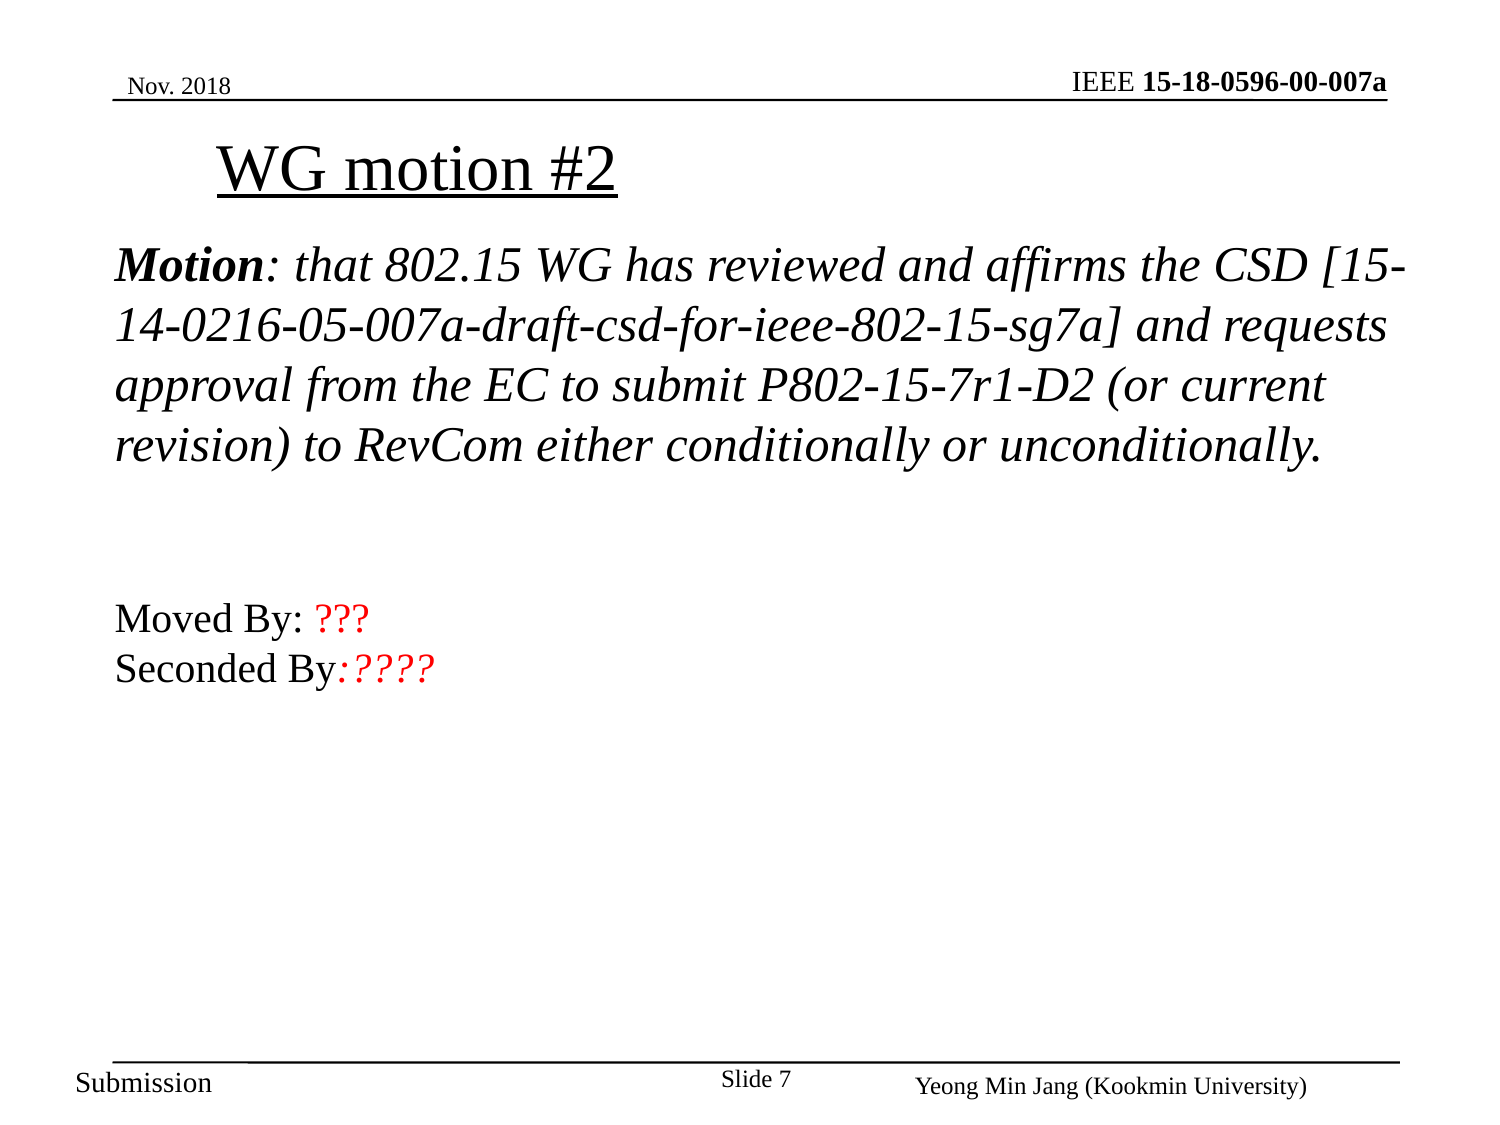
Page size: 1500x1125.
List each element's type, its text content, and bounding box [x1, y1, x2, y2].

slide_number Slide 7 [712, 1062, 800, 1093]
text_box Submission [75, 1062, 338, 1098]
text_box Motion: that 802.15 WG has reviewed and affirms the CSD [15-14-0216-05-007a-draft-csd-for-ieee-802-15-sg7a] and requests approval from the EC to submit P802-15-7r1-D2 (or current revision) to RevCom either conditionally or unconditionally. Moved By: ??? Seconded By:???? [99, 223, 1450, 744]
text_box WG motion #2 [202, 116, 634, 212]
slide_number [112, 62, 375, 98]
footer Yeong Min Jang (Kookmin University) [900, 1062, 1413, 1093]
